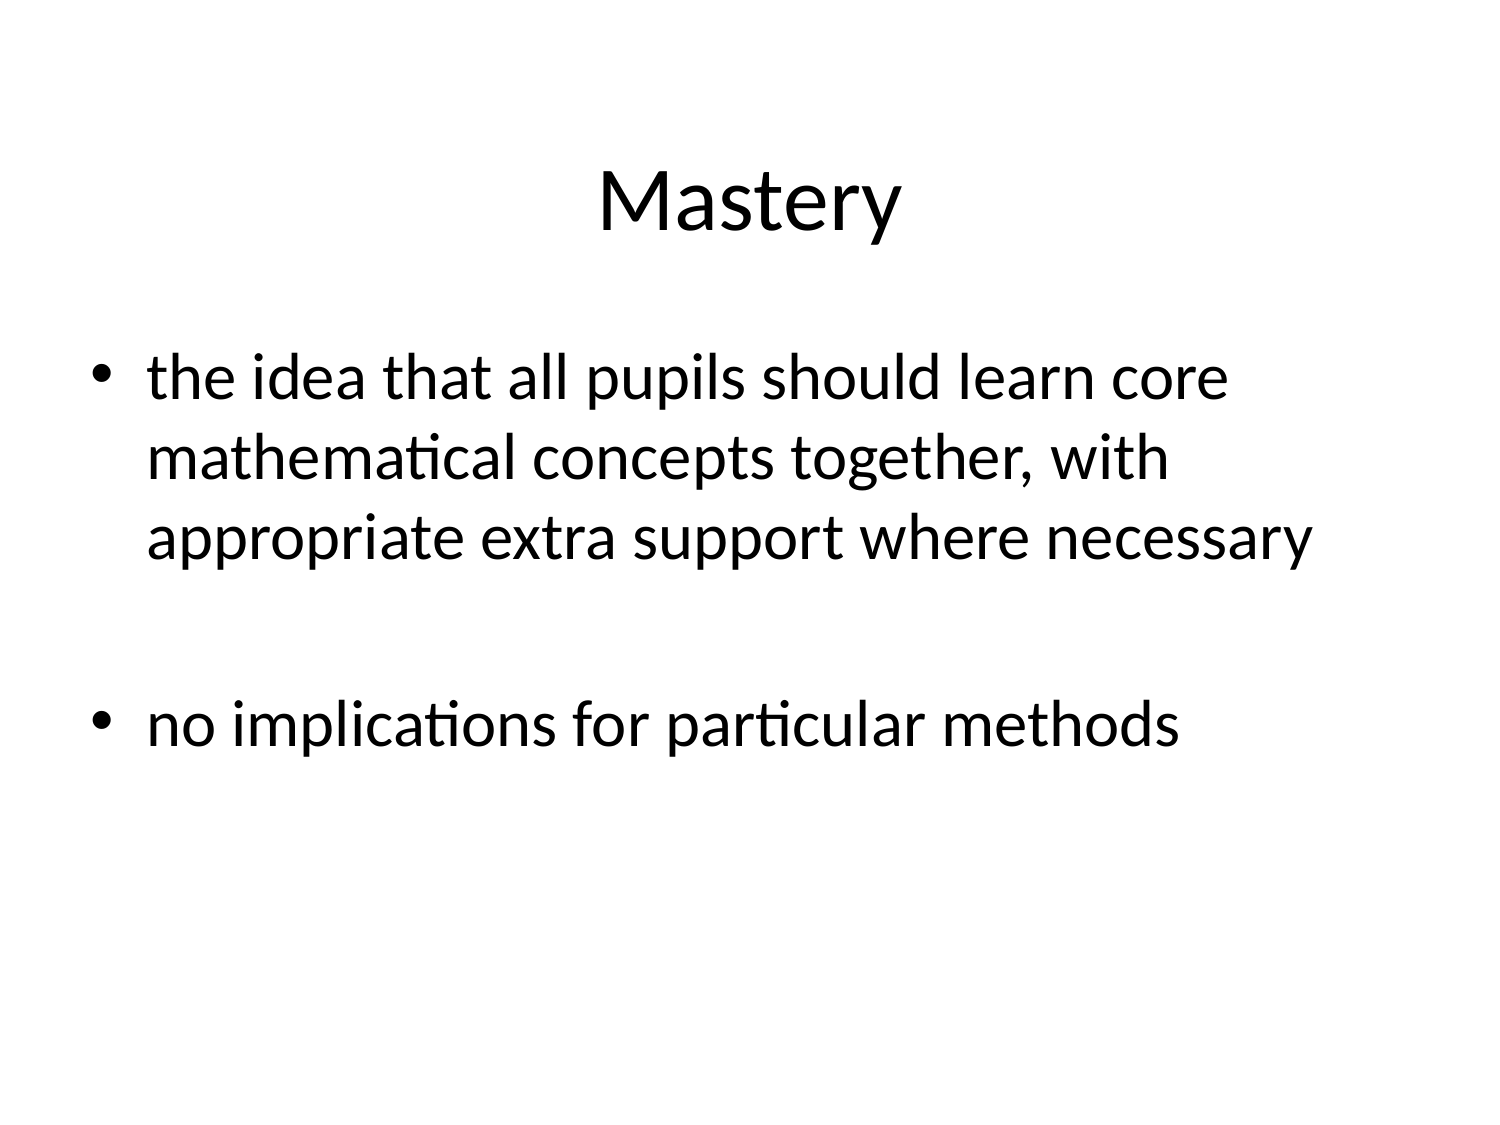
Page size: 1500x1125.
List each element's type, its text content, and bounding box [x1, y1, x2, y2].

list the idea that all pupils should learn core mathematical concepts together, with appropriate extra support where necessary no implications for particular methods [75, 324, 1425, 1068]
title Mastery [75, 99, 1425, 288]
